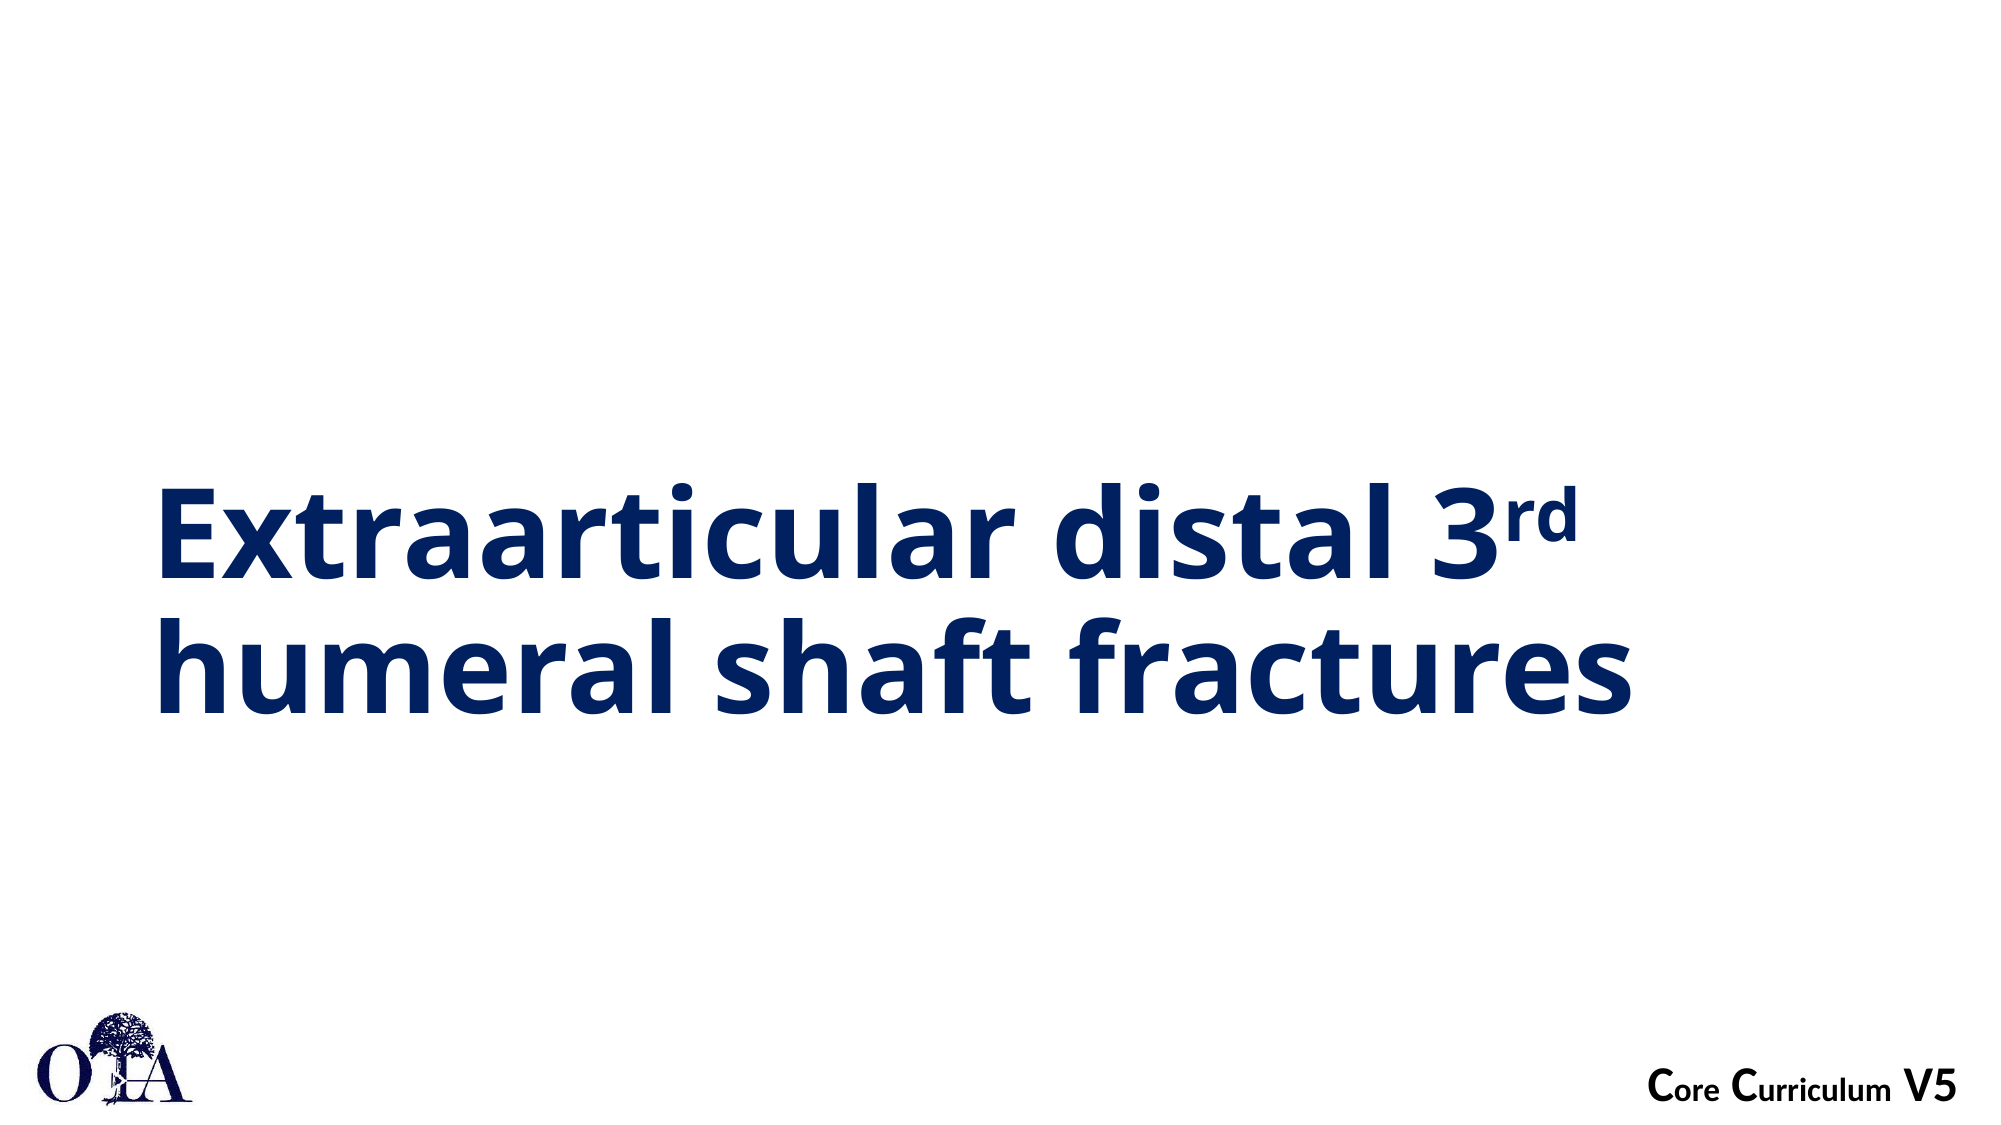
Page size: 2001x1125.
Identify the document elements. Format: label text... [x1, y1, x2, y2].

title Extraarticular distal 3rd humeral shaft fractures [136, 280, 1862, 749]
picture [28, 1010, 200, 1108]
